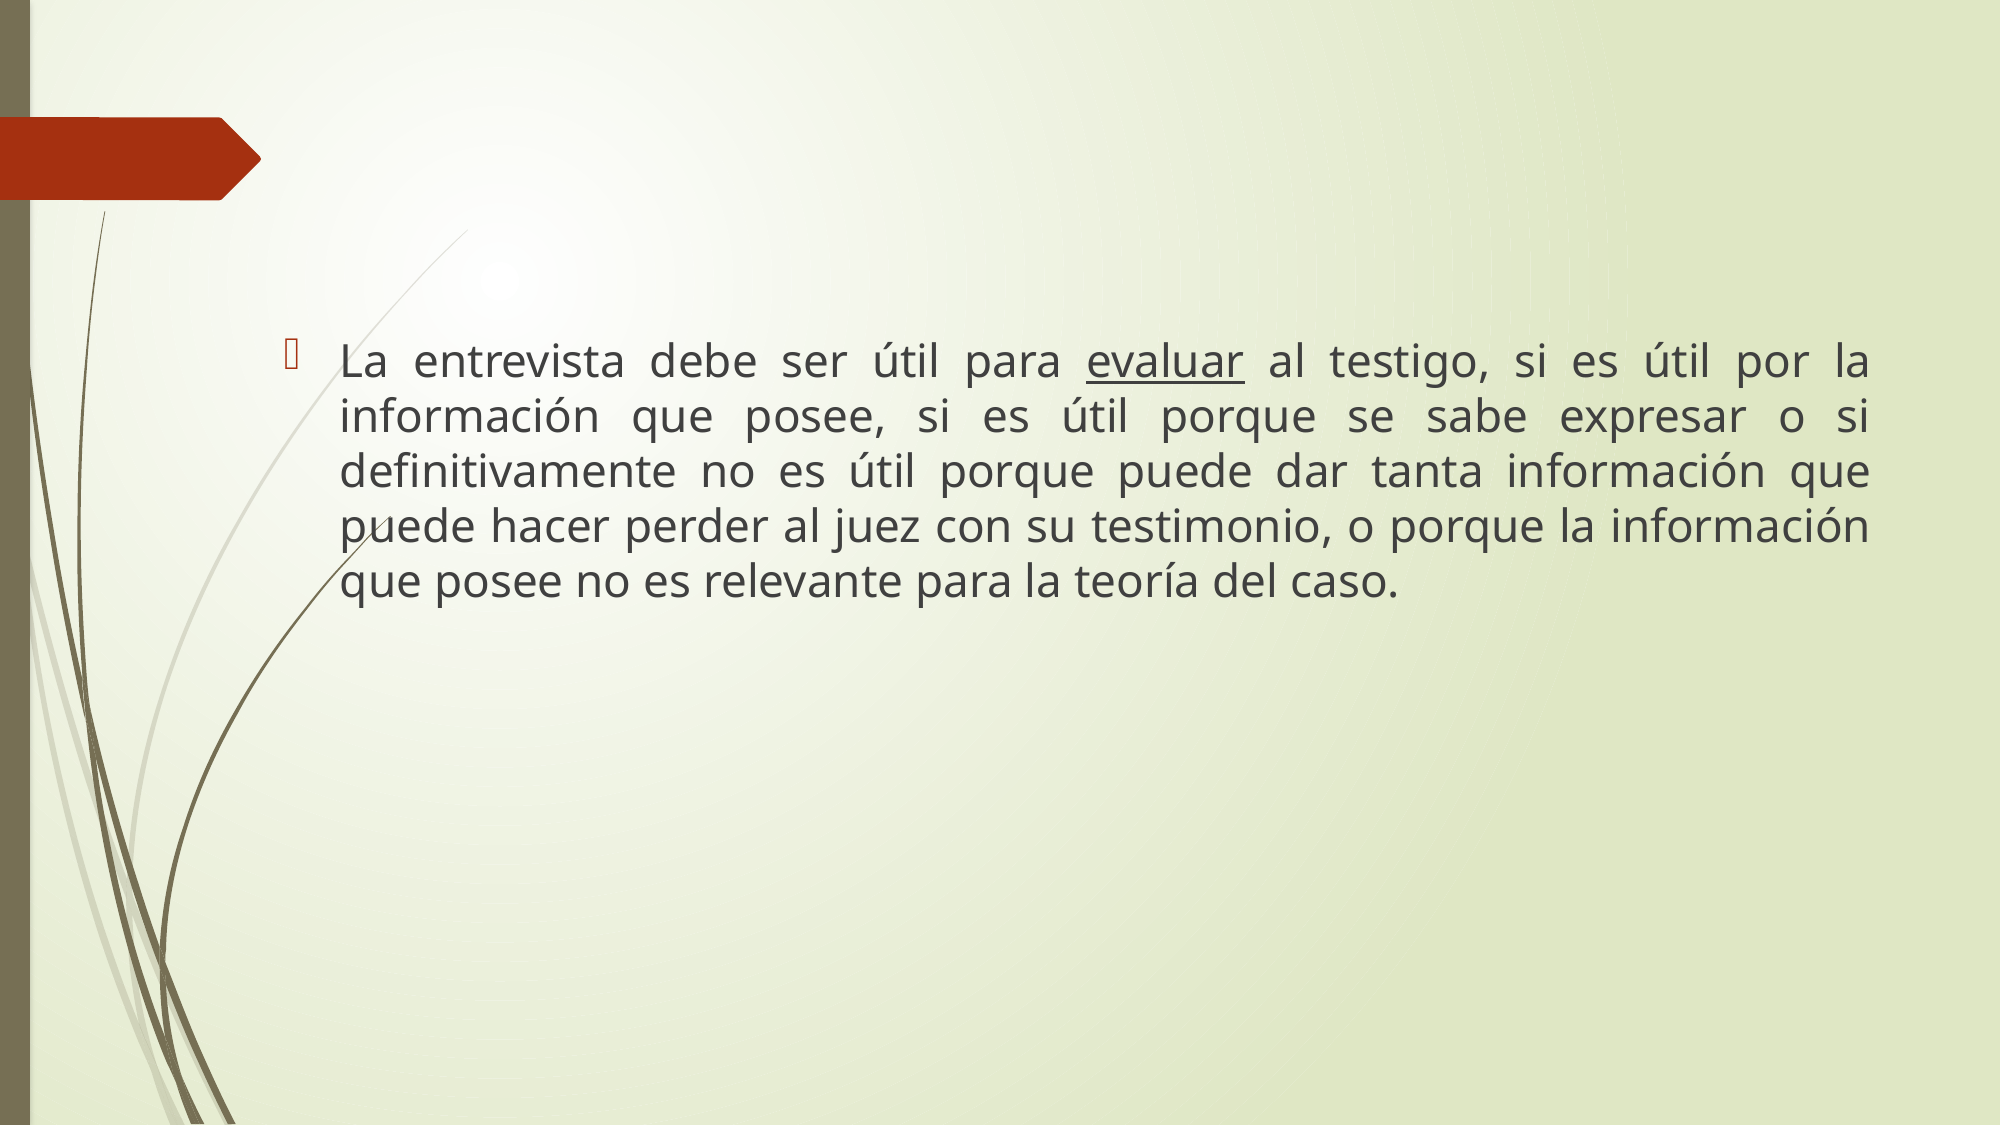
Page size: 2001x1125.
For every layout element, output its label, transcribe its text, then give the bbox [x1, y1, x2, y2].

list La entrevista debe ser útil para evaluar al testigo, si es útil por la información que posee, si es útil porque se sabe expresar o si definitivamente no es útil porque puede dar tanta información que puede hacer perder al juez con su testimonio, o porque la información que posee no es relevante para la teoría del caso. [268, 247, 1888, 993]
